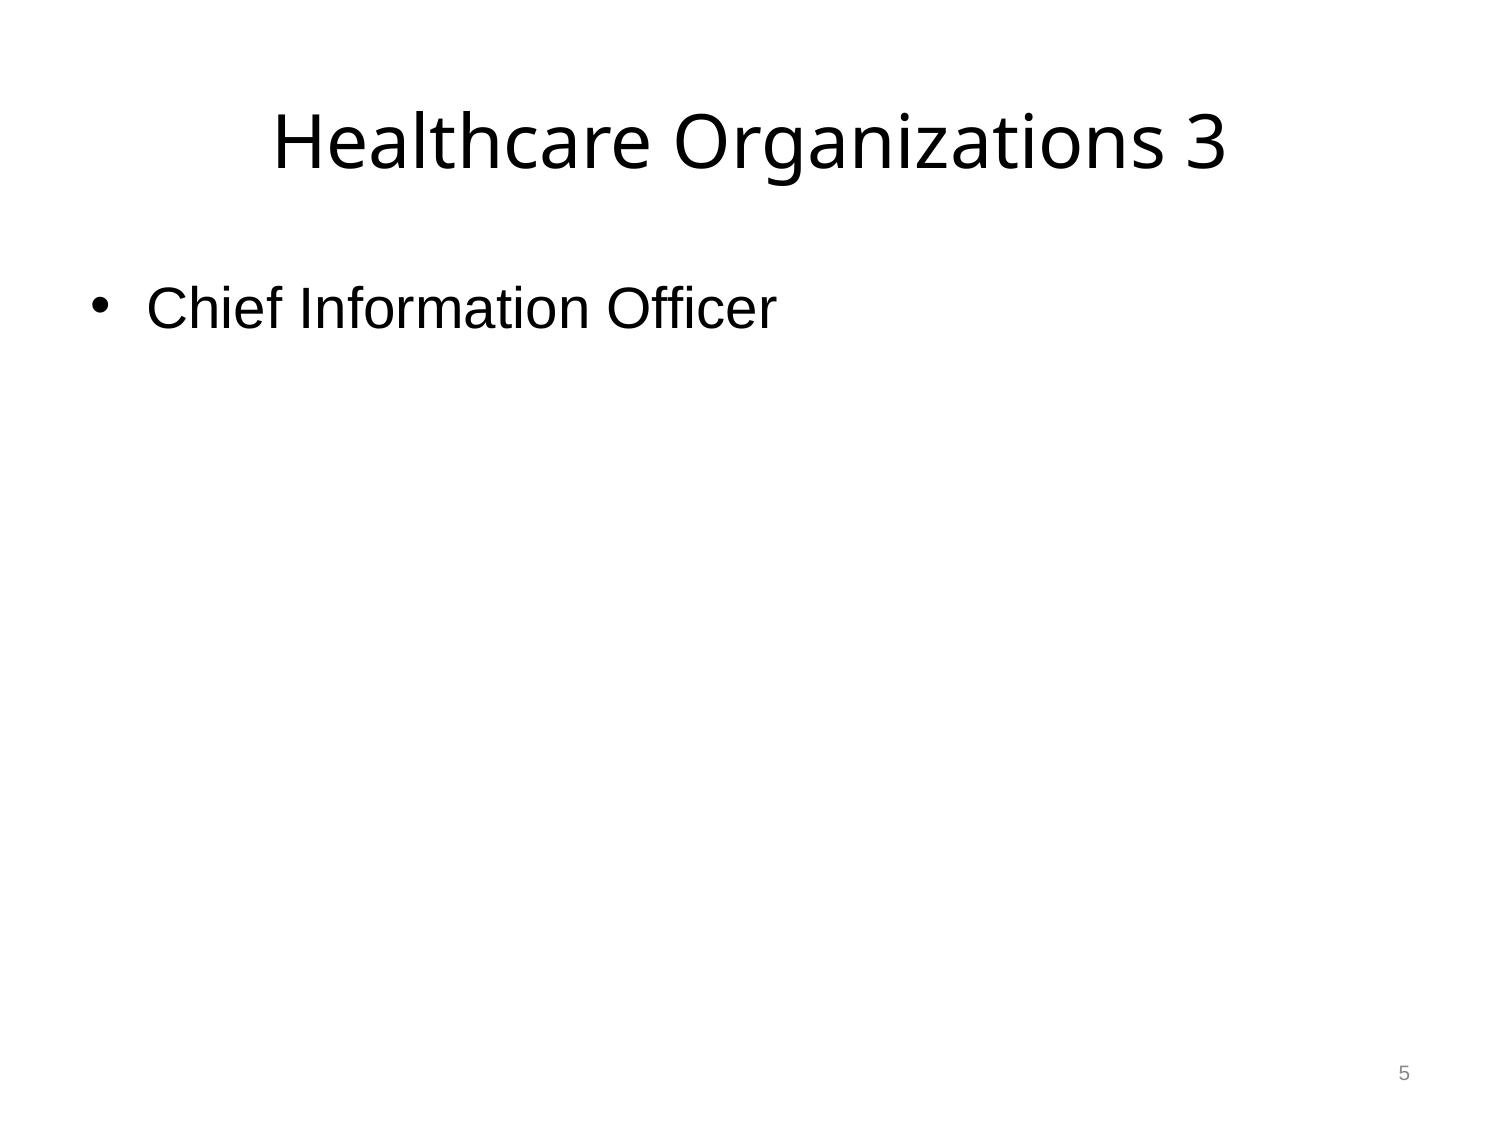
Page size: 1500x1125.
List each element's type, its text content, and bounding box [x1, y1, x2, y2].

list Chief Information Officer [75, 262, 1425, 1013]
slide_number 5 [1341, 1027, 1425, 1118]
title Healthcare Organizations 3 [75, 45, 1425, 233]
